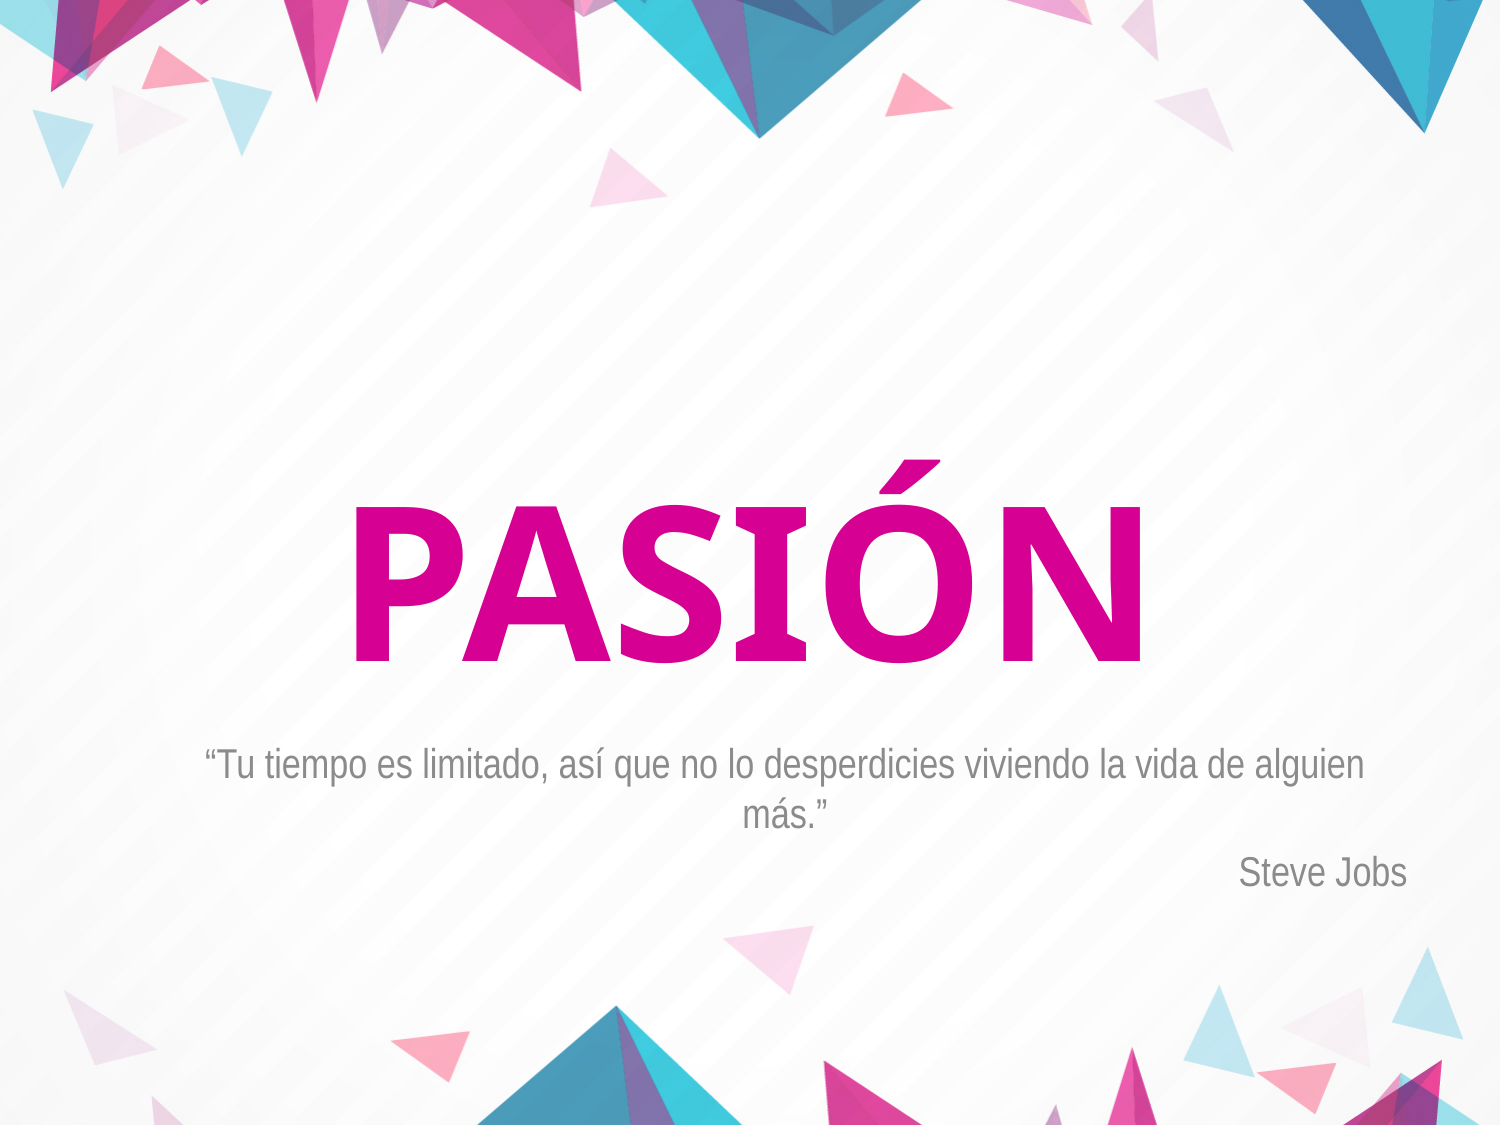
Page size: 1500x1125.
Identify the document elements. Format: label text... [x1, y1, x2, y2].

list “Tu tiempo es limitado, así que no lo desperdicies viviendo la vida de alguien más.” Steve Jobs [147, 656, 1423, 903]
title PASIÓN [102, 437, 1397, 657]
